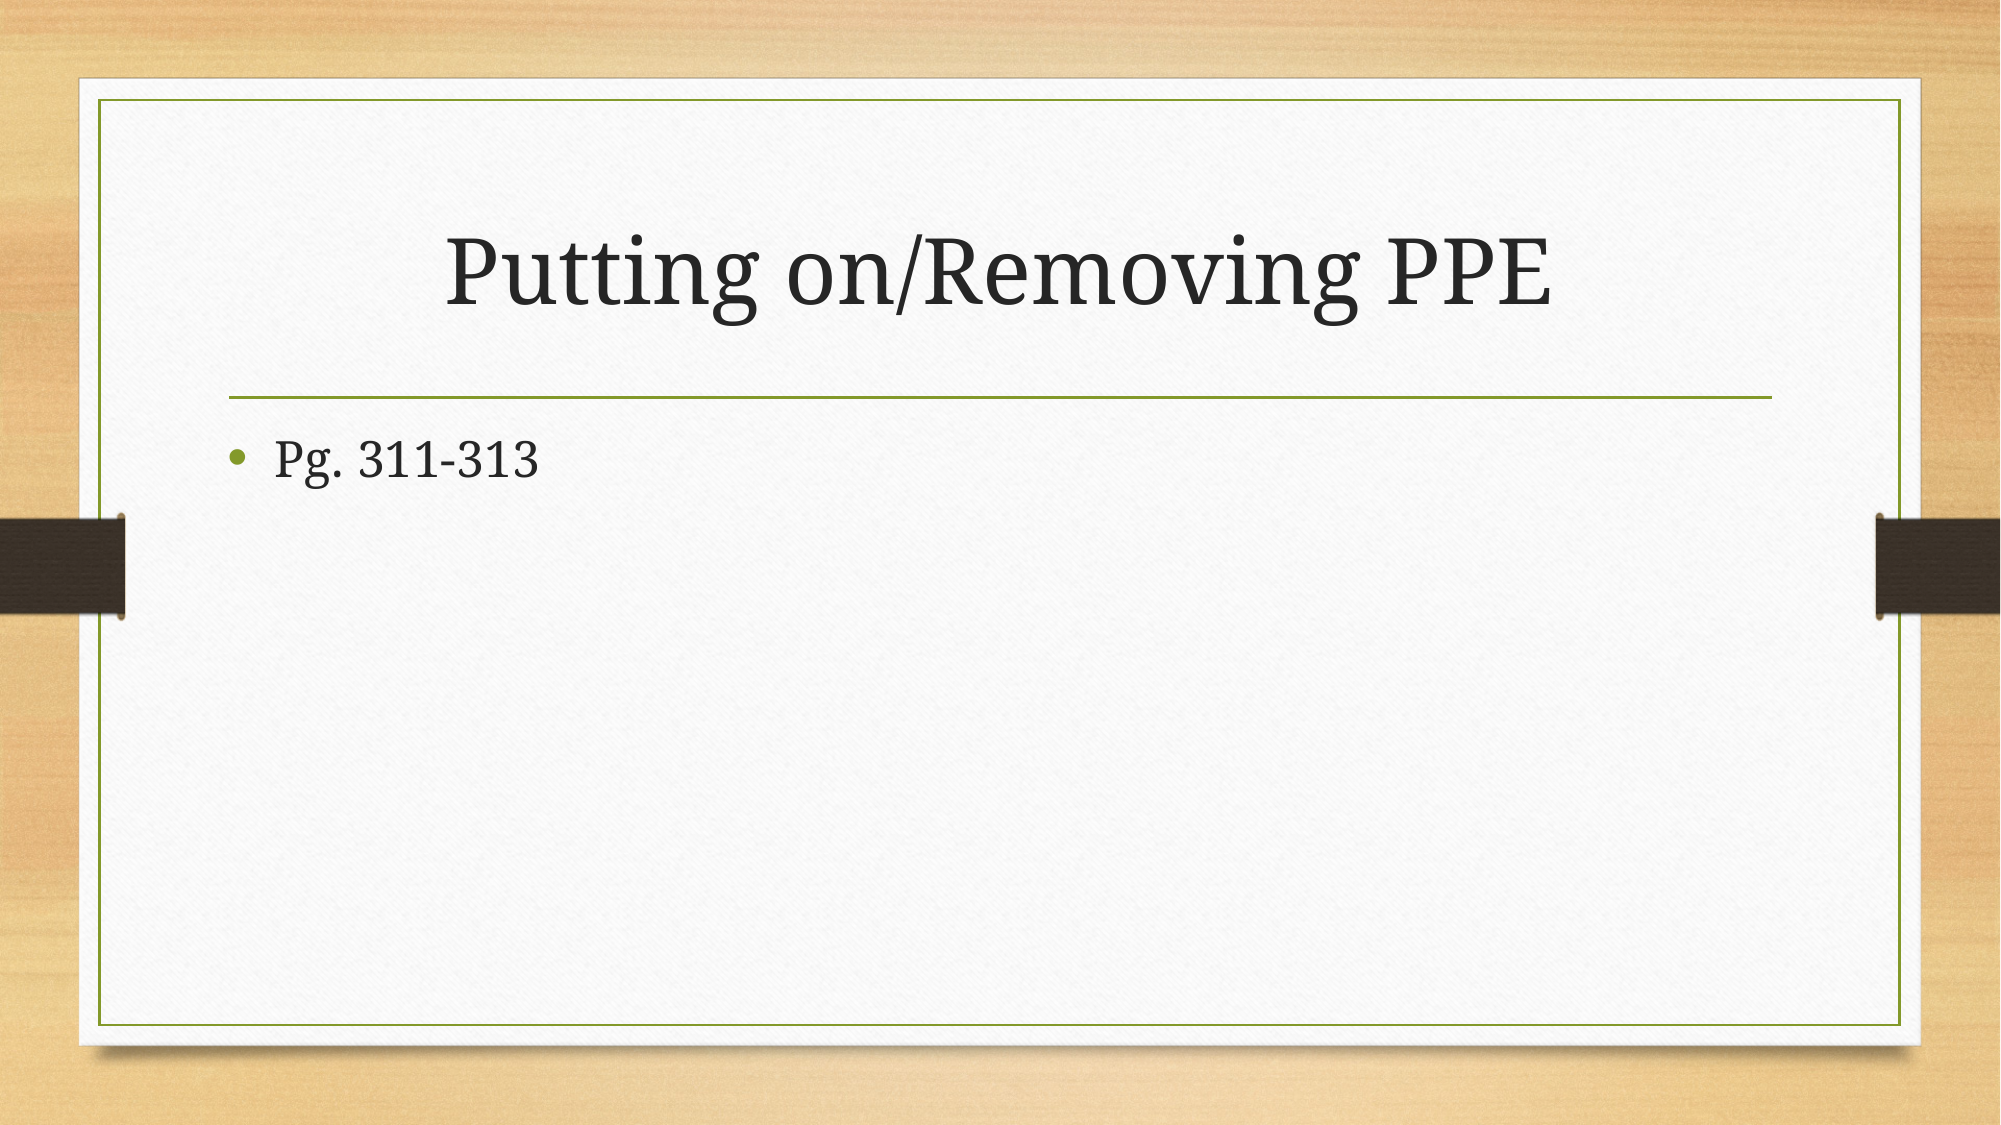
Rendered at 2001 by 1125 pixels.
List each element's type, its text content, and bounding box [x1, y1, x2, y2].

list Pg. 311-313 [212, 419, 1788, 964]
picture [0, 0, 2001, 1125]
title Putting on/Removing PPE [212, 161, 1788, 375]
